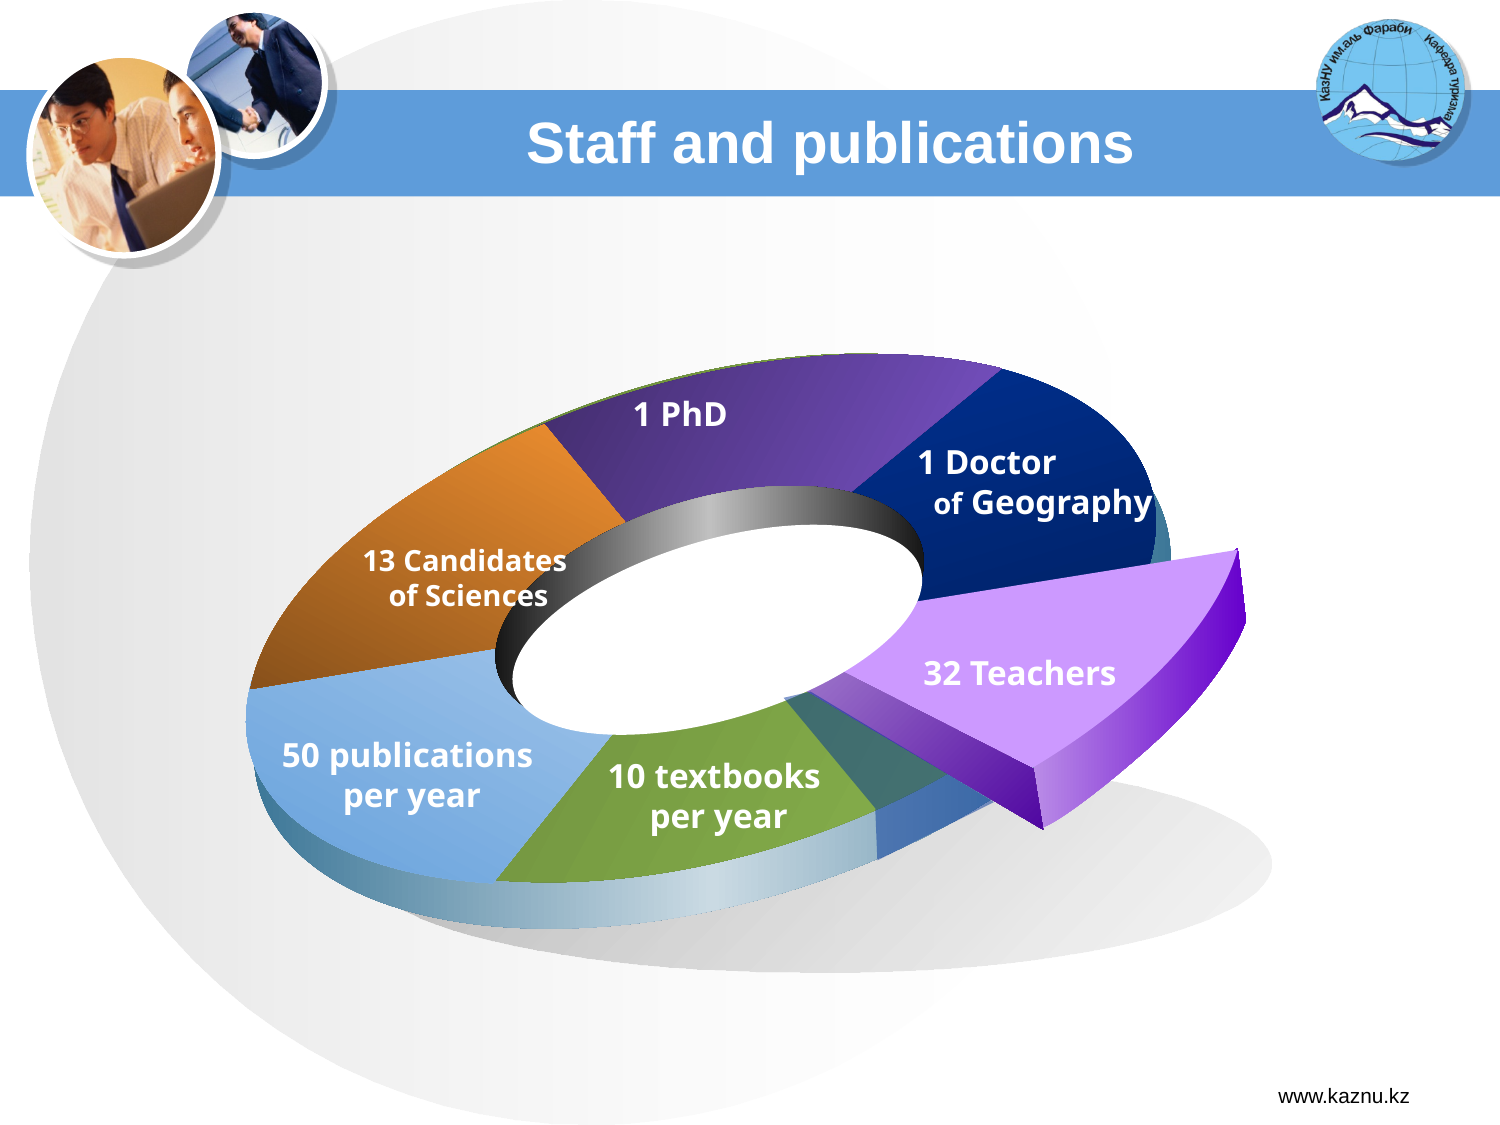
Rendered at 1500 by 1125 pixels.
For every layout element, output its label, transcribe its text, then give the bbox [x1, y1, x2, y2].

picture [33, 58, 215, 252]
picture [187, 13, 321, 152]
footer www.kaznu.kz [1074, 1074, 1426, 1116]
title Staff and publications [337, 99, 1326, 181]
picture [1316, 18, 1465, 162]
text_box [224, 349, 1272, 973]
